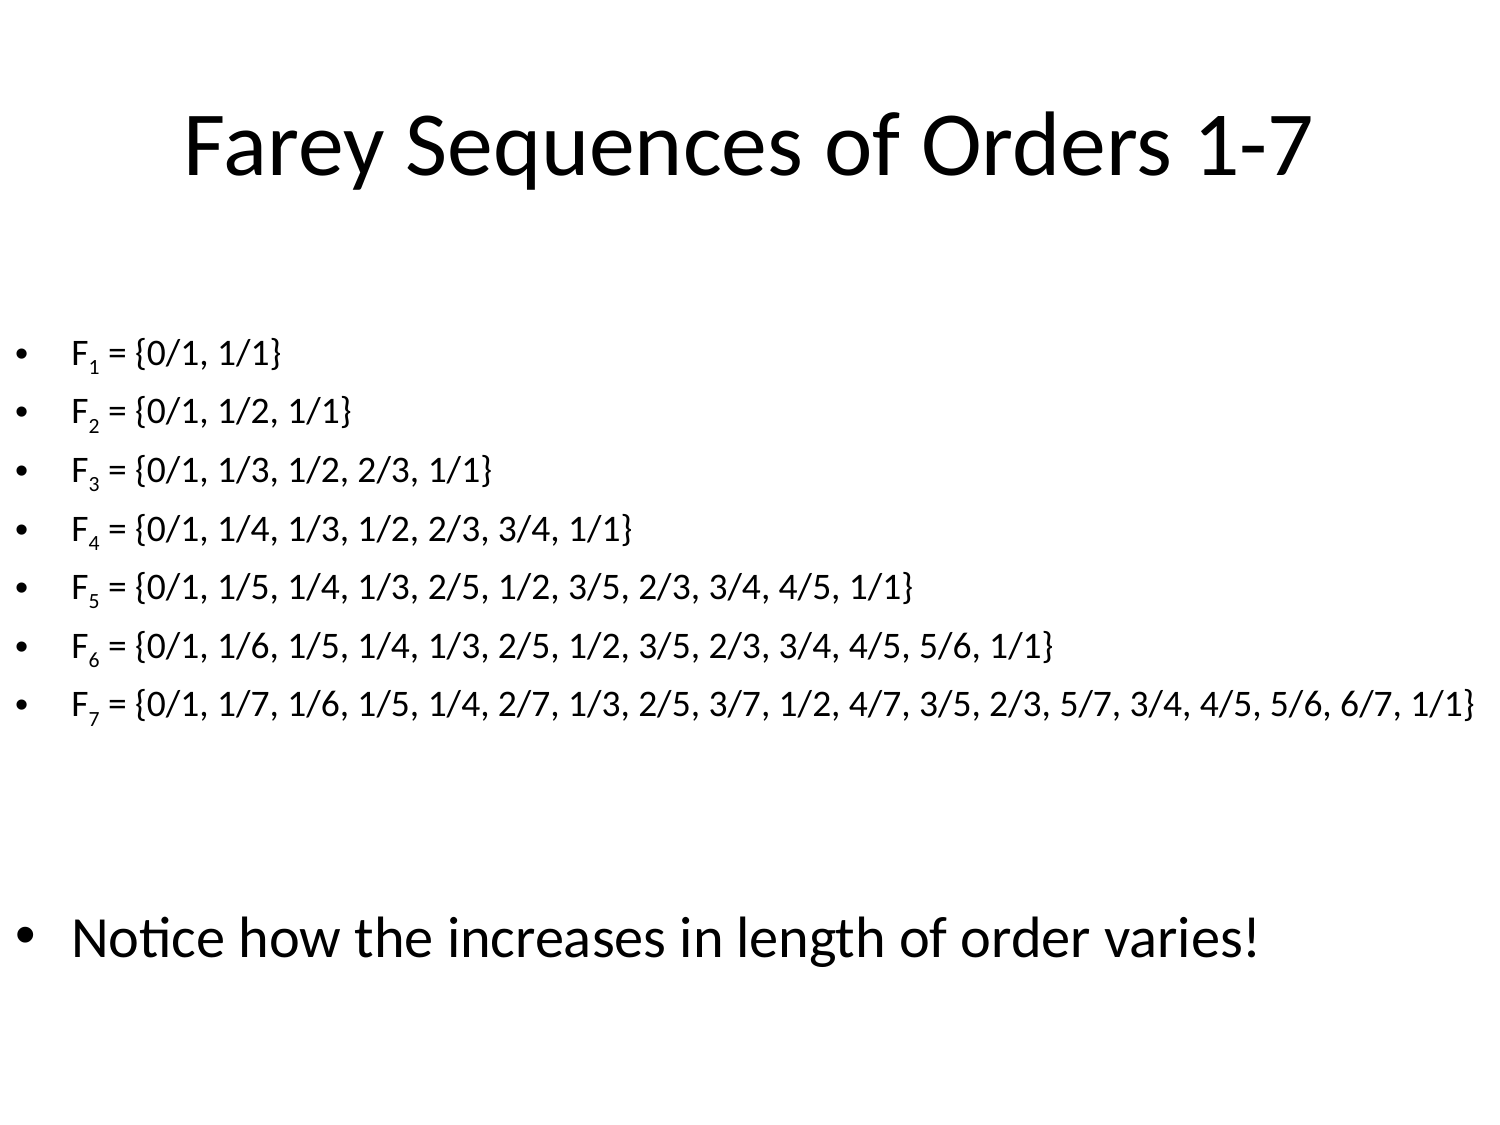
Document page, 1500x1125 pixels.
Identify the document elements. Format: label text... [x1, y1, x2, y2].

title Farey Sequences of Orders 1-7 [75, 45, 1425, 233]
list F1 = {0/1, 1/1} F2 = {0/1, 1/2, 1/1} F3 = {0/1, 1/3, 1/2, 2/3, 1/1} F4 = {0/1, 1/4, 1/3, 1/2, 2/3, 3/4, 1/1} F5 = {0/1, 1/5, 1/4, 1/3, 2/5, 1/2, 3/5, 2/3, 3/4, 4/5, 1/1} F6 = {0/1, 1/6, 1/5, 1/4, 1/3, 2/5, 1/2, 3/5, 2/3, 3/4, 4/5, 5/6, 1/1} F7 = {0/1, 1/7, 1/6, 1/5, 1/4, 2/7, 1/3, 2/5, 3/7, 1/2, 4/7, 3/5, 2/3, 5/7, 3/4, 4/5, 5/6, 6/7, 1/1} Notice how the increases in length of order varies! [0, 262, 1500, 1005]
